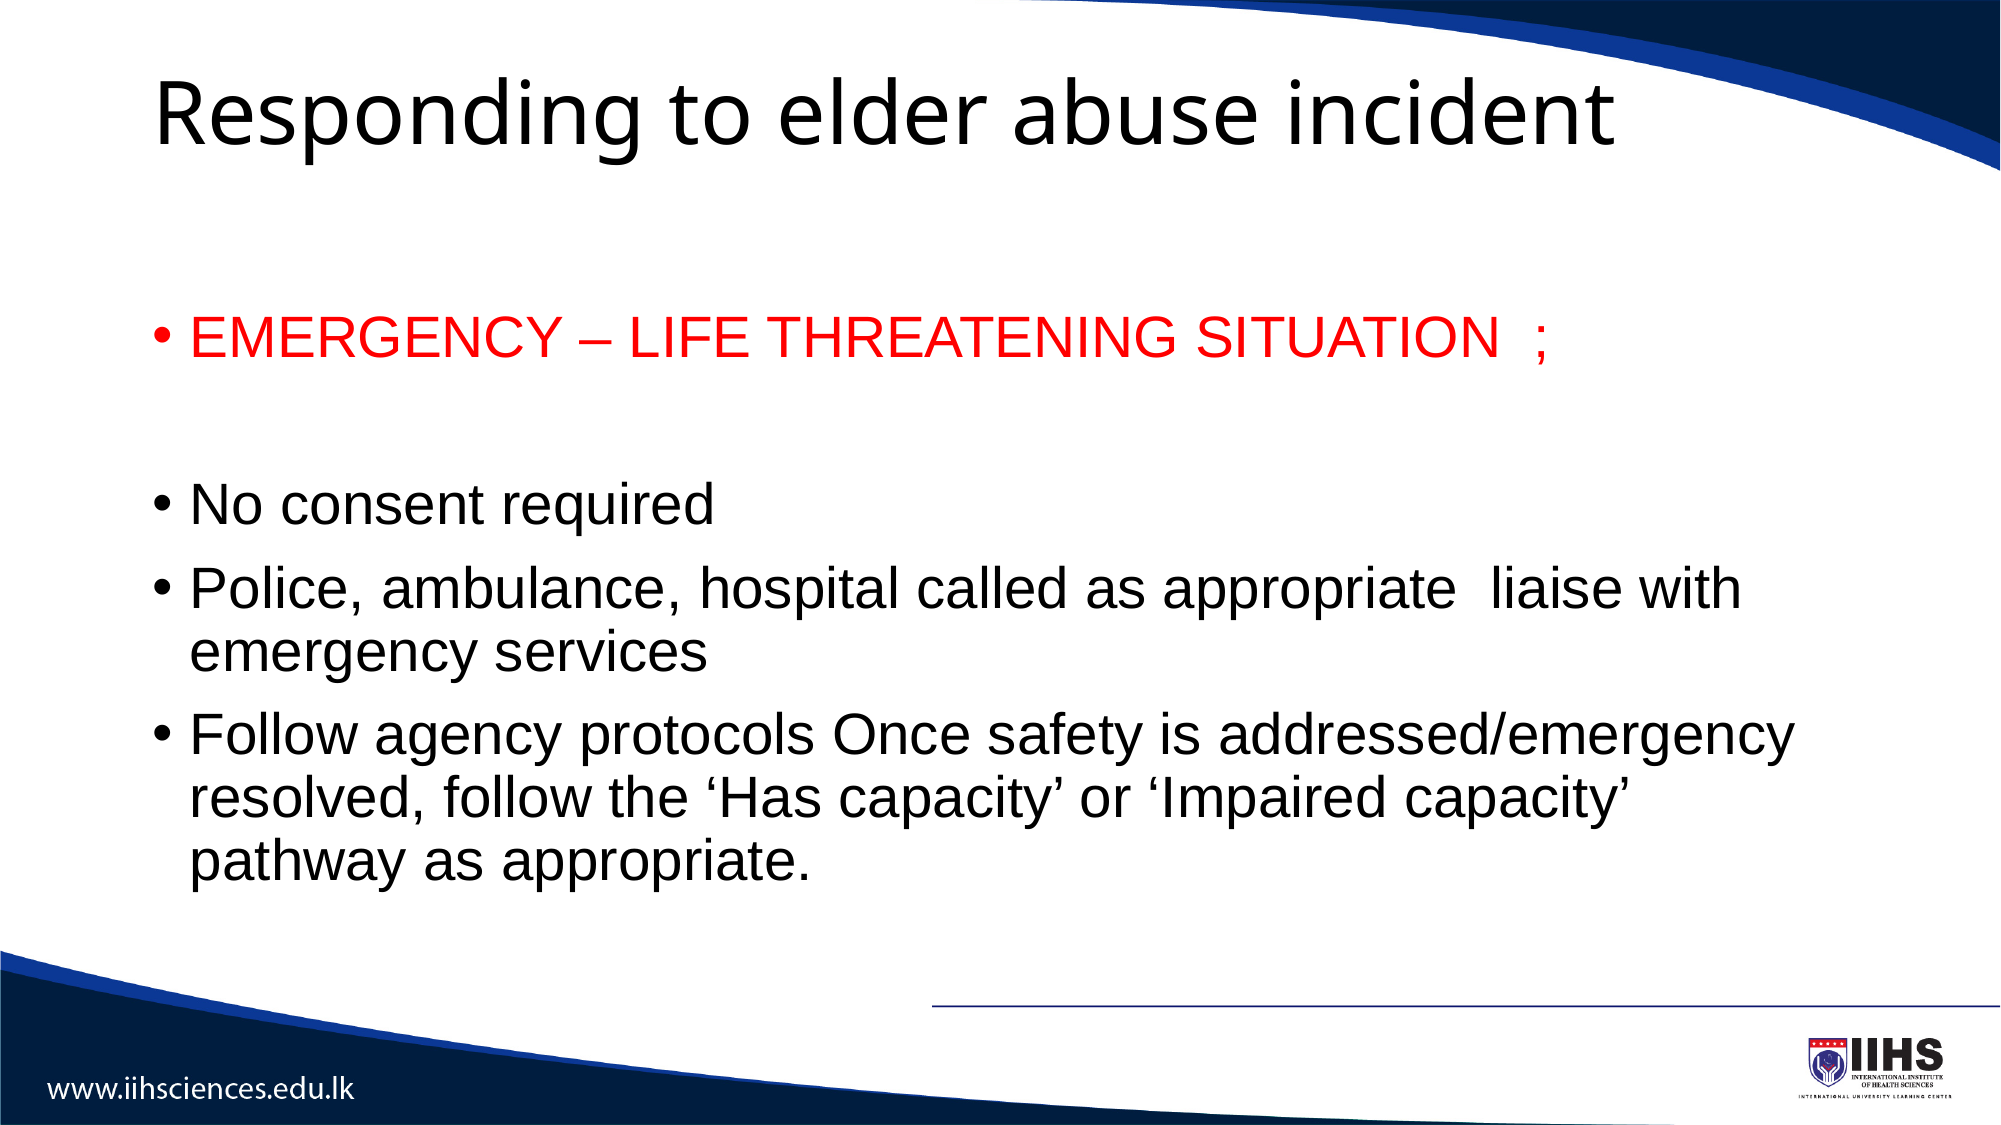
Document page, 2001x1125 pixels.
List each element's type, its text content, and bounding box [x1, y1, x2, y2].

picture [0, 0, 2001, 1125]
title Responding to elder abuse incident [137, 59, 1863, 278]
list EMERGENCY – LIFE THREATENING SITUATION ; No consent required Police, ambulance, hospital called as appropriate liaise with emergency services Follow agency protocols Once safety is addressed/emergency resolved, follow the ‘Has capacity’ or ‘Impaired capacity’ pathway as appropriate. [137, 299, 1863, 1014]
